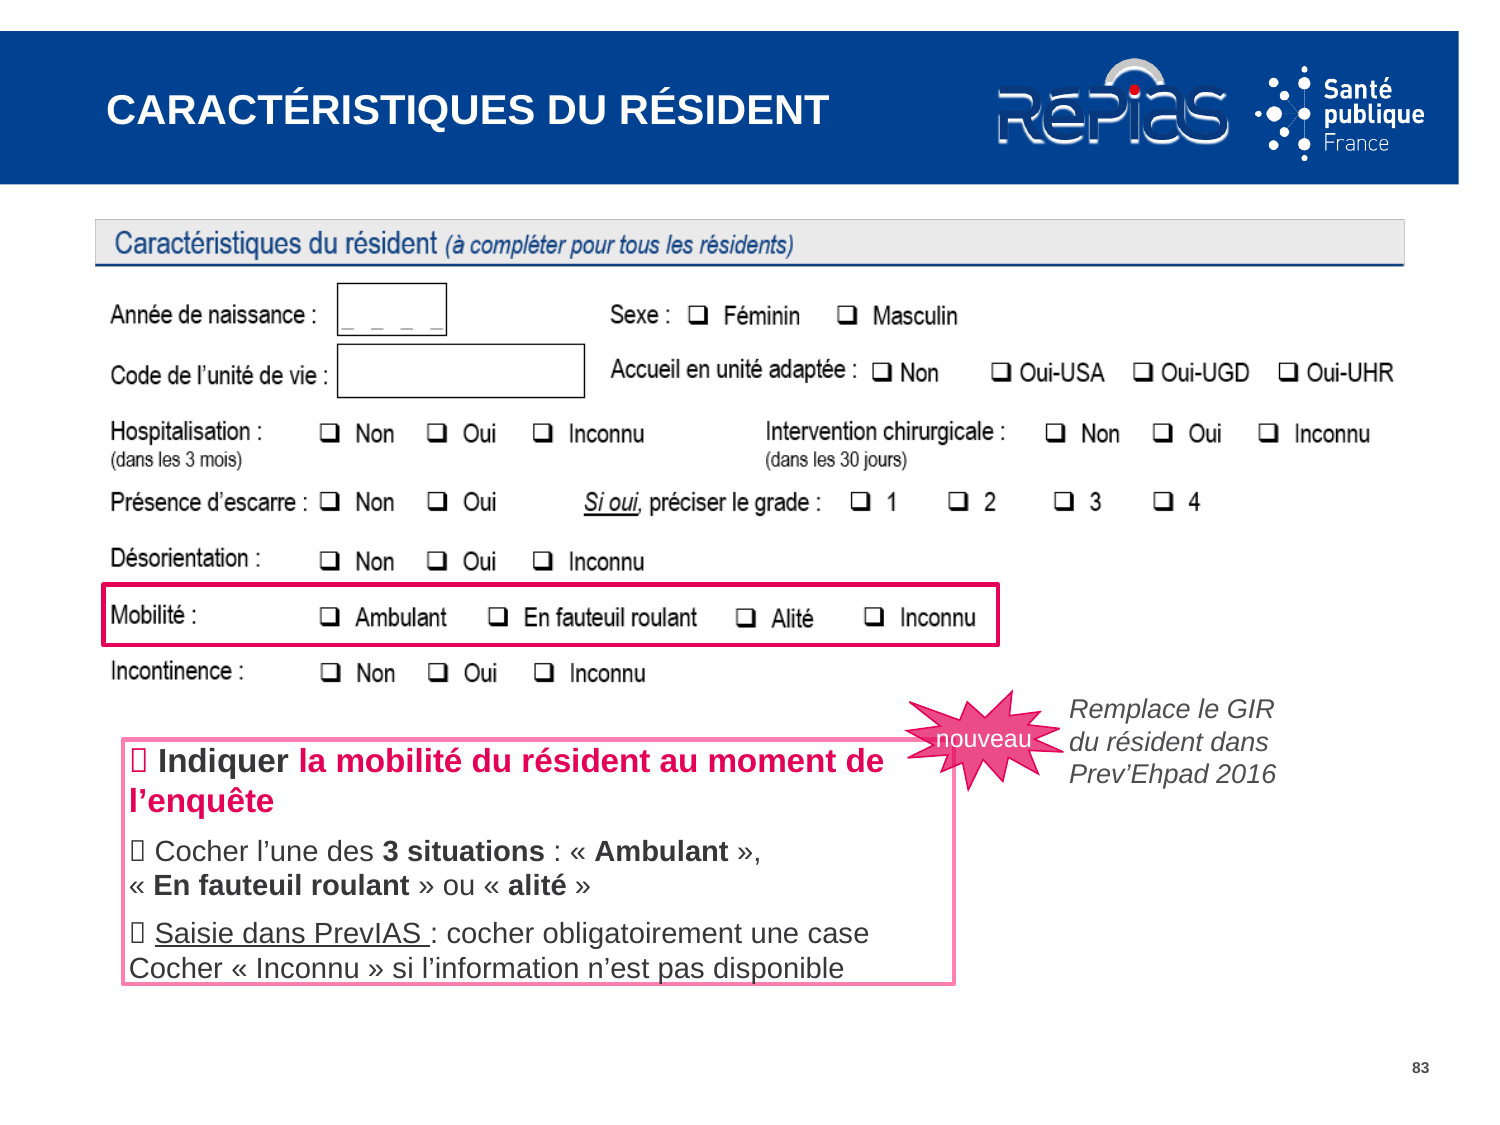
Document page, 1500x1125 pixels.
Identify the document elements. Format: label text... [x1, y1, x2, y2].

text_box  Indiquer la mobilité du résident au moment de l’enquête  Cocher l’une des 3 situations : « Ambulant », « En fauteuil roulant » ou « alité »  Saisie dans PrevIAS : cocher obligatoirement une case Cocher « Inconnu » si l’information n’est pas disponible [123, 739, 954, 985]
title Caractéristiques du résident [100, 30, 1211, 185]
picture [94, 212, 1436, 705]
picture [1255, 66, 1424, 161]
text_box nouveau [906, 713, 1063, 790]
picture [997, 58, 1228, 140]
text_box Remplace le GIR du résident dans Prev’Ehpad 2016 [1063, 713, 1297, 789]
